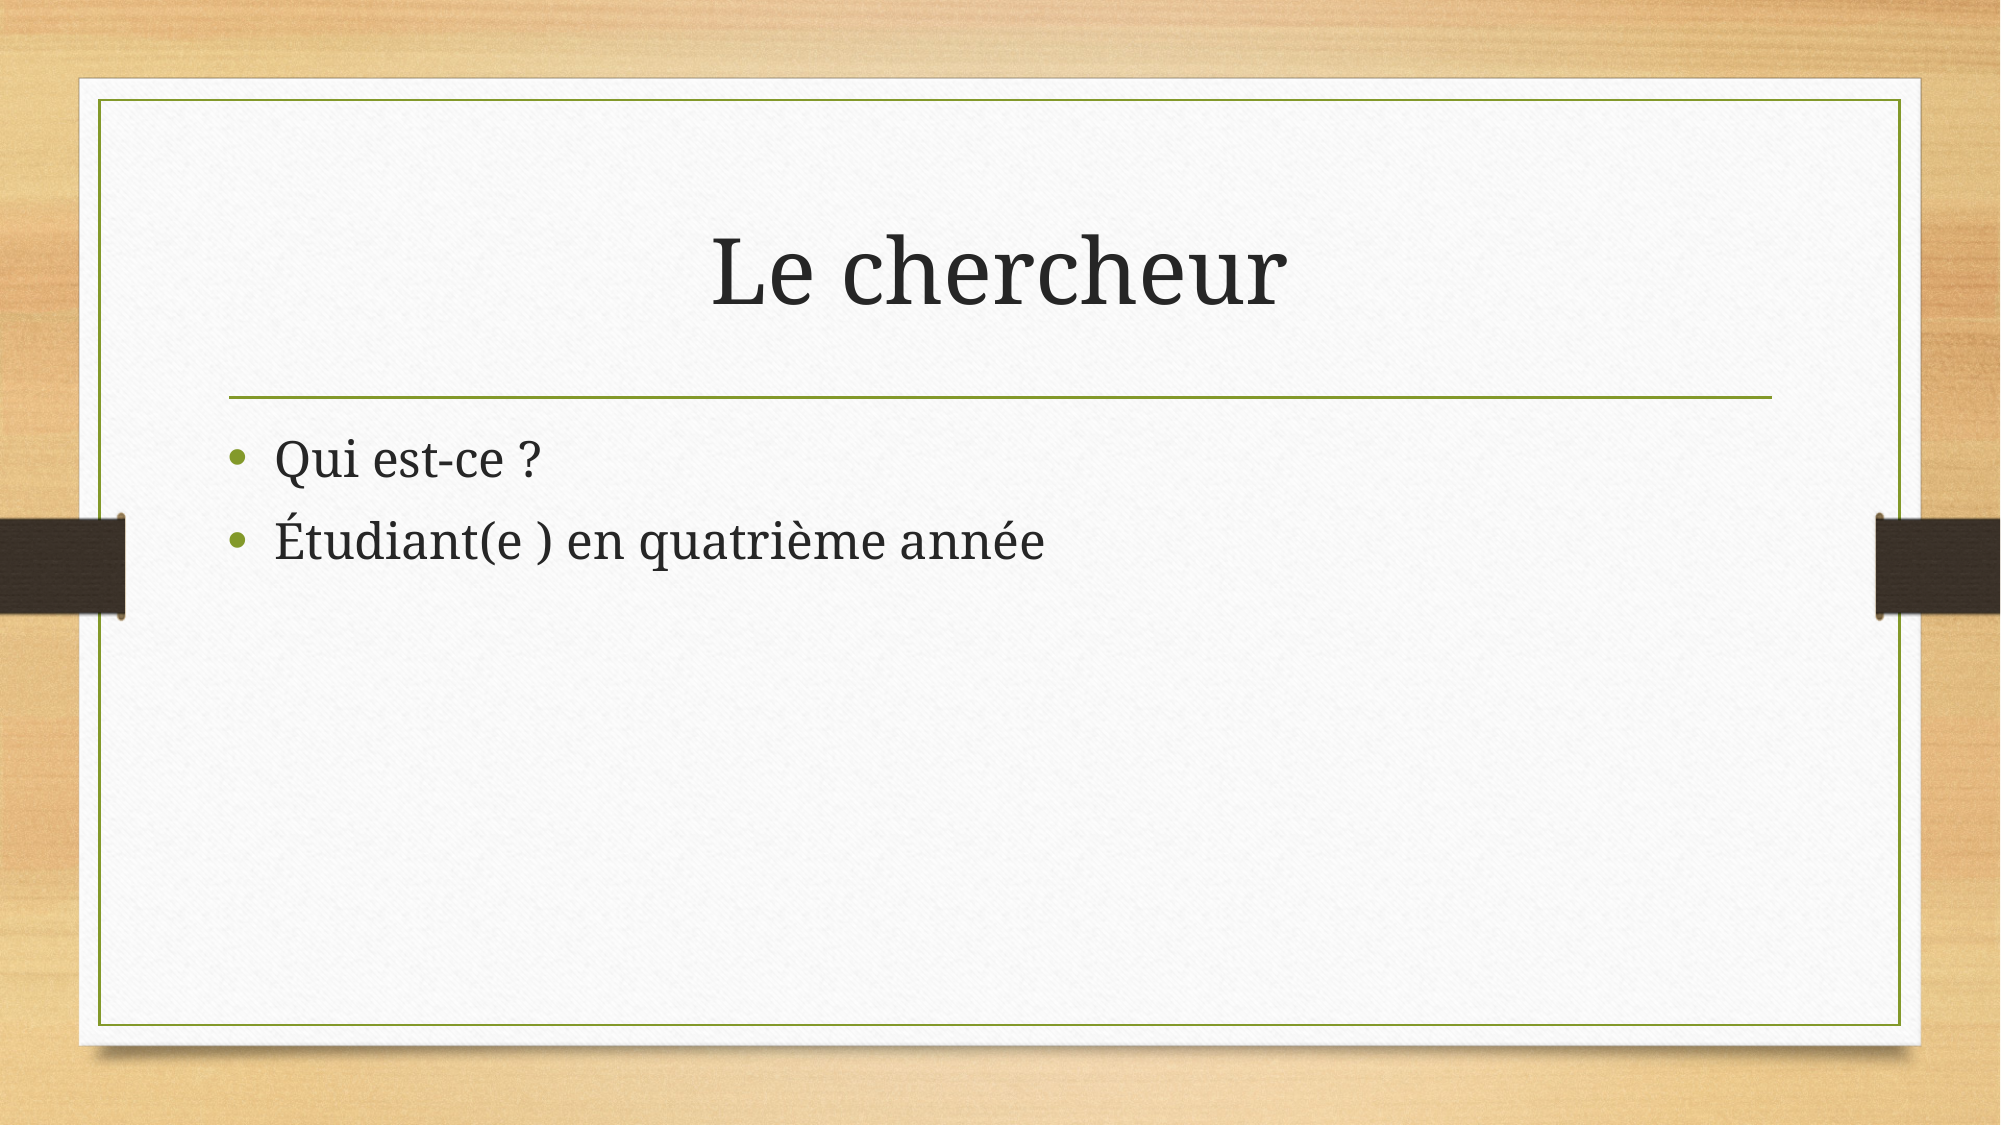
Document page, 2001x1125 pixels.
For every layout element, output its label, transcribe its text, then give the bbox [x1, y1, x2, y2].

list Qui est-ce ? Étudiant(e ) en quatrième année [212, 419, 1788, 964]
title Le chercheur [212, 161, 1788, 375]
picture [0, 0, 2001, 1125]
